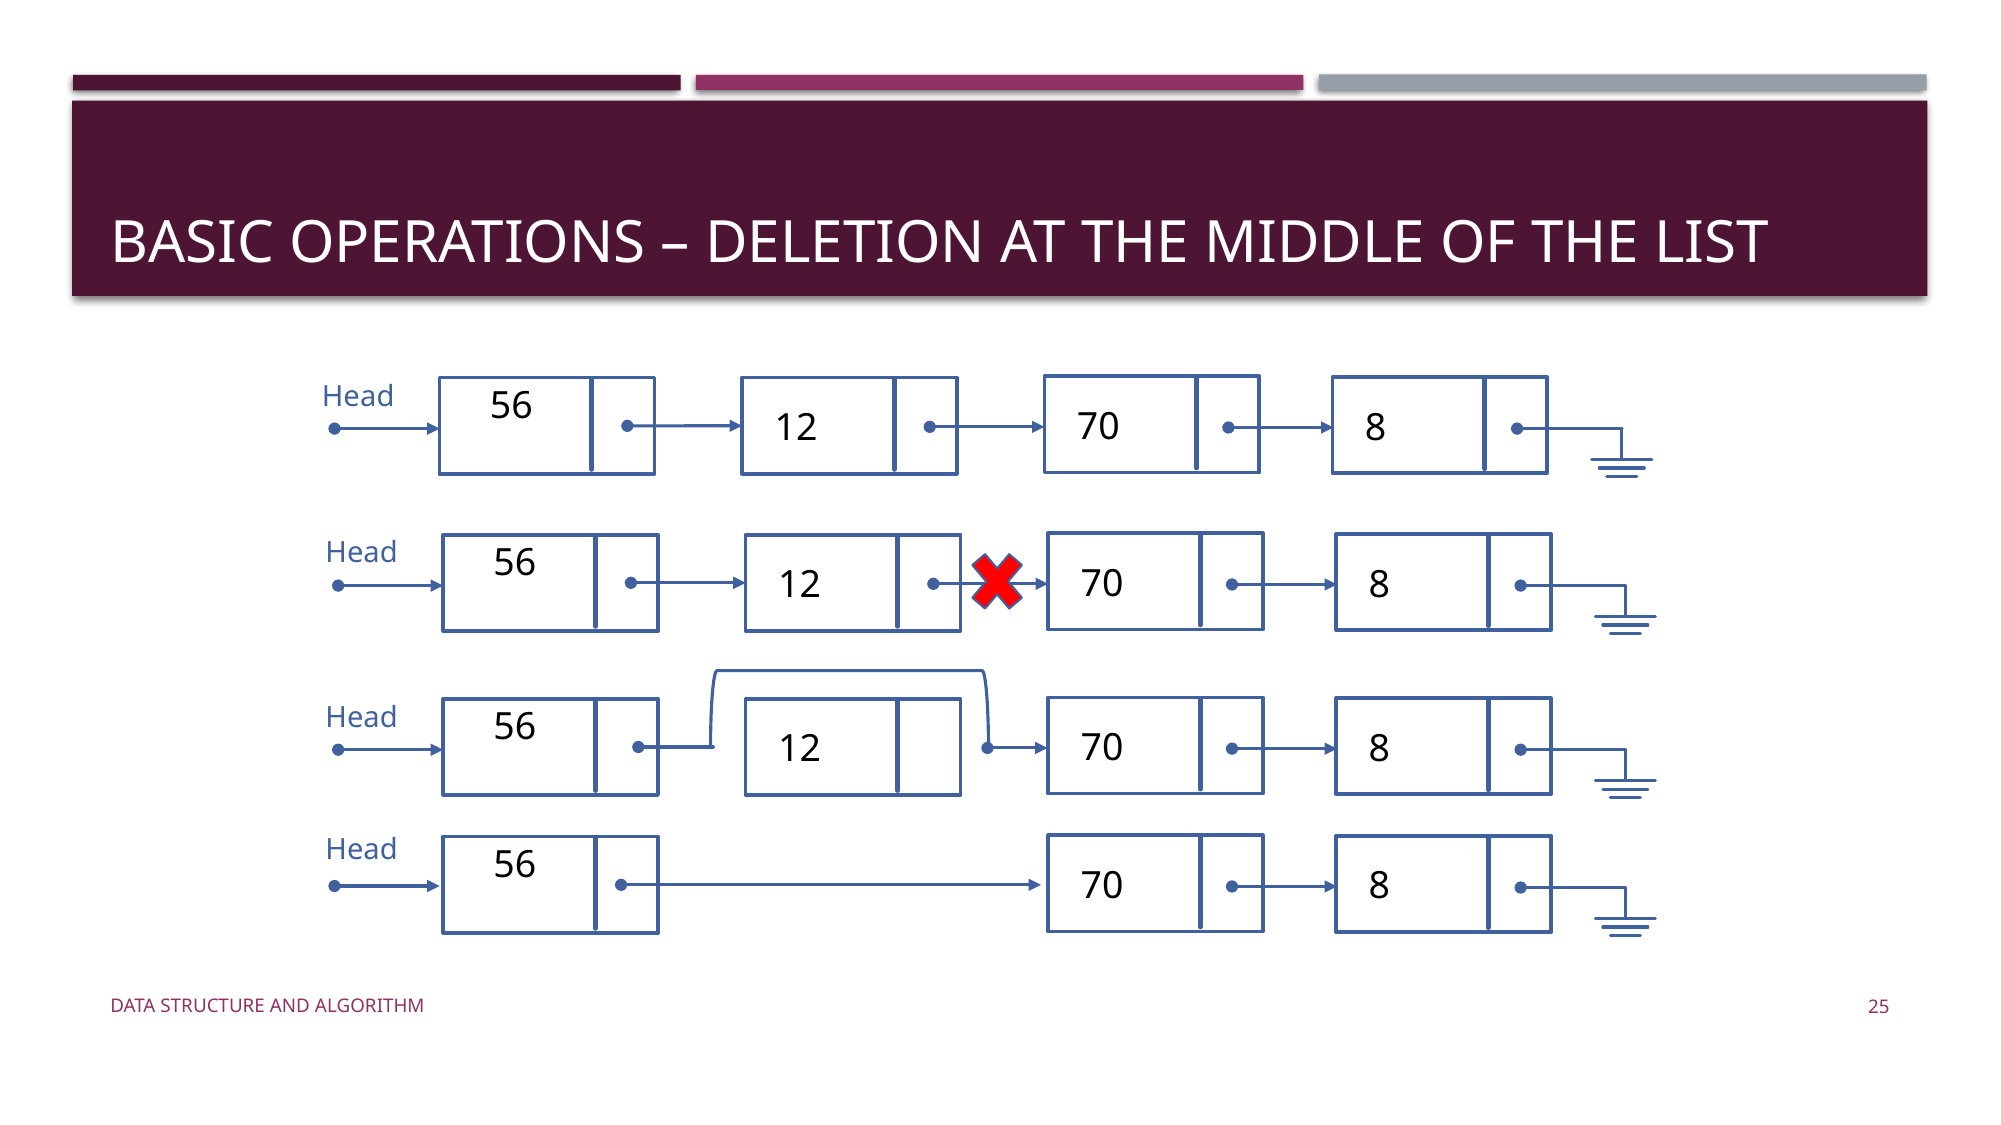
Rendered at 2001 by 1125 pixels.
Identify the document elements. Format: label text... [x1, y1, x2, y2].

slide_number 25 [1732, 977, 1905, 1037]
text_box [711, 669, 988, 688]
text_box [442, 834, 1656, 937]
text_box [310, 525, 1656, 635]
footer Data Structure and Algorithm [95, 976, 1230, 1037]
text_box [307, 368, 1653, 478]
text_box Head [310, 822, 413, 873]
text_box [310, 689, 1656, 799]
title Basic operations – deletion at the middle of the list [95, 115, 1905, 282]
